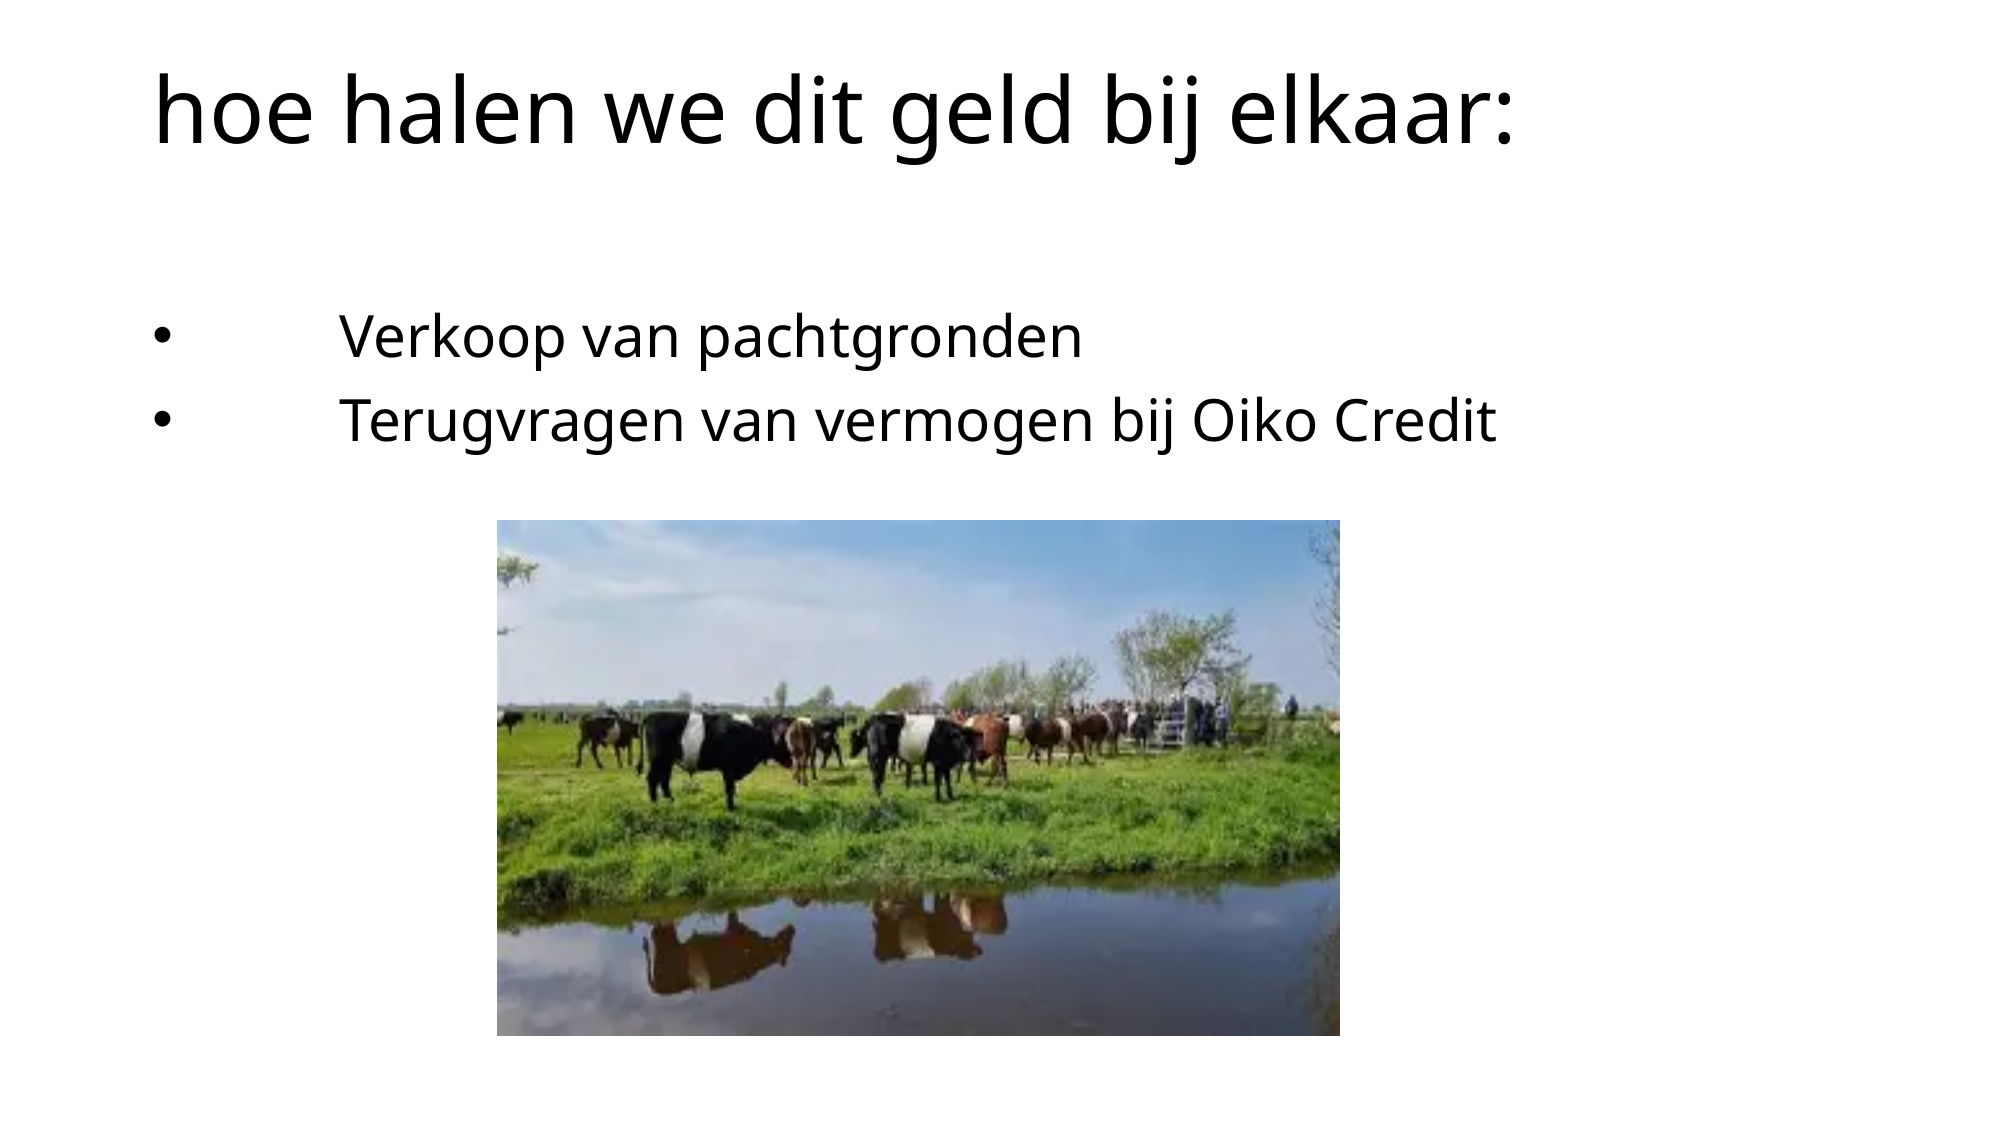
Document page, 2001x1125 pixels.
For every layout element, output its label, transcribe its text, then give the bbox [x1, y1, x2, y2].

list Verkoop van pachtgronden Terugvragen van vermogen bij Oiko Credit [137, 299, 1863, 1014]
title hoe halen we dit geld bij elkaar: [137, 59, 1863, 278]
picture [496, 519, 1341, 1036]
